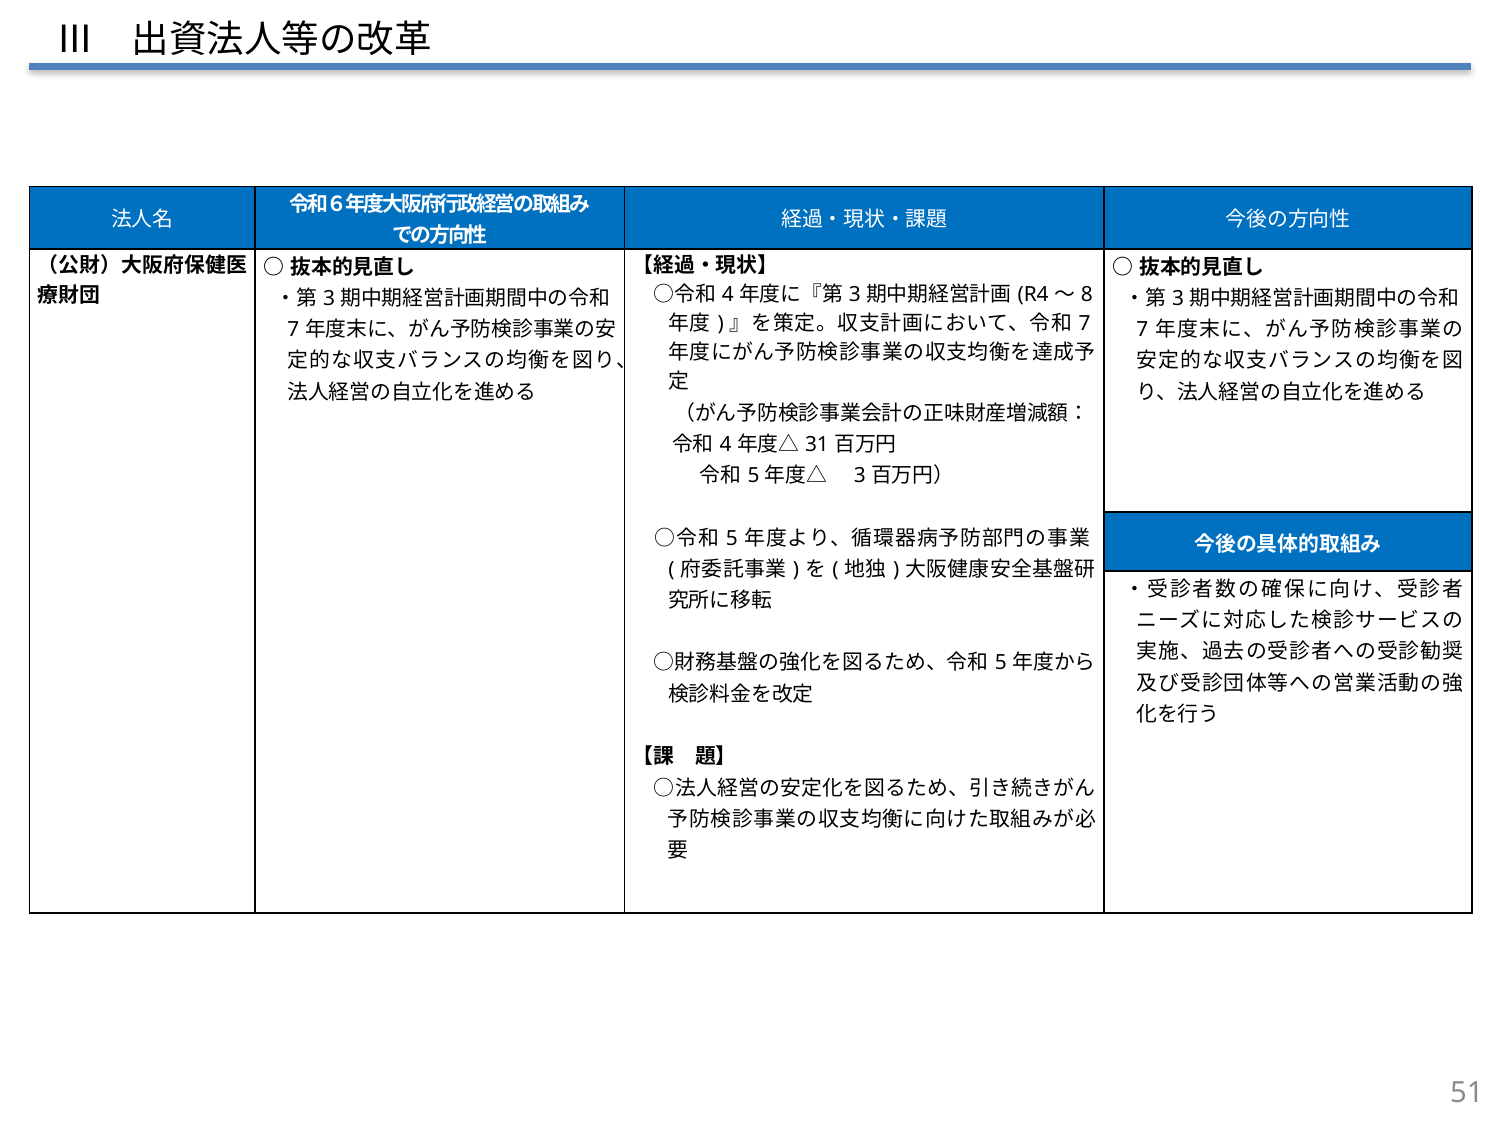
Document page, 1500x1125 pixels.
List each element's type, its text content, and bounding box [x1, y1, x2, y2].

slide_number 50 [1148, 1063, 1499, 1124]
text_box Ⅲ 出資法人等の改革 [4, 7, 1340, 67]
table_header 法人名 [30, 187, 254, 248]
table_cell 今後の具体的取組み [1105, 513, 1471, 570]
table_header 今後の方向性 [1105, 187, 1471, 248]
table_cell ○抜本的見直し ・第3期中期経営計画期間中の令和7年度末に、がん予防検診事業の安定的な収支バランスの均衡を図り、法人経営の自立化を進める [1105, 250, 1471, 511]
table_cell （公財）大阪府保健医療財団 [30, 250, 254, 912]
table_cell 【経過・現状】 ○令和4年度に『第3期中期経営計画(R4～8年度)』を策定。収支計画において、令和7年度にがん予防検診事業の収支均衡を達成予定 （がん予防検診事業会計の正味財産増減額： 令和4年度△31百万円 令和5年度△ 3百万円） ○令和5年度より、循環器病予防部門の事業(府委託事業)を(地独)大阪健康安全基盤研究所に移転 ○財務基盤の強化を図るため、令和5年度から検診料金を改定 【課 題】 ○法人経営の安定化を図るため、引き続きがん予防検診事業の収支均衡に向けた取組みが必要 [625, 250, 1103, 912]
table_cell ○抜本的見直し ・第3期中期経営計画期間中の令和7年度末に、がん予防検診事業の安定的な収支バランスの均衡を図り、法人経営の自立化を進める [256, 250, 624, 912]
table_cell ・受診者数の確保に向け、受診者ニーズに対応した検診サービスの実施、過去の受診者への受診勧奨及び受診団体等への営業活動の強化を行う [1105, 572, 1471, 912]
table_header 経過・現状・課題 [625, 187, 1103, 248]
table_header 令和６年度大阪府行政経営の取組み での方向性 [256, 187, 624, 248]
